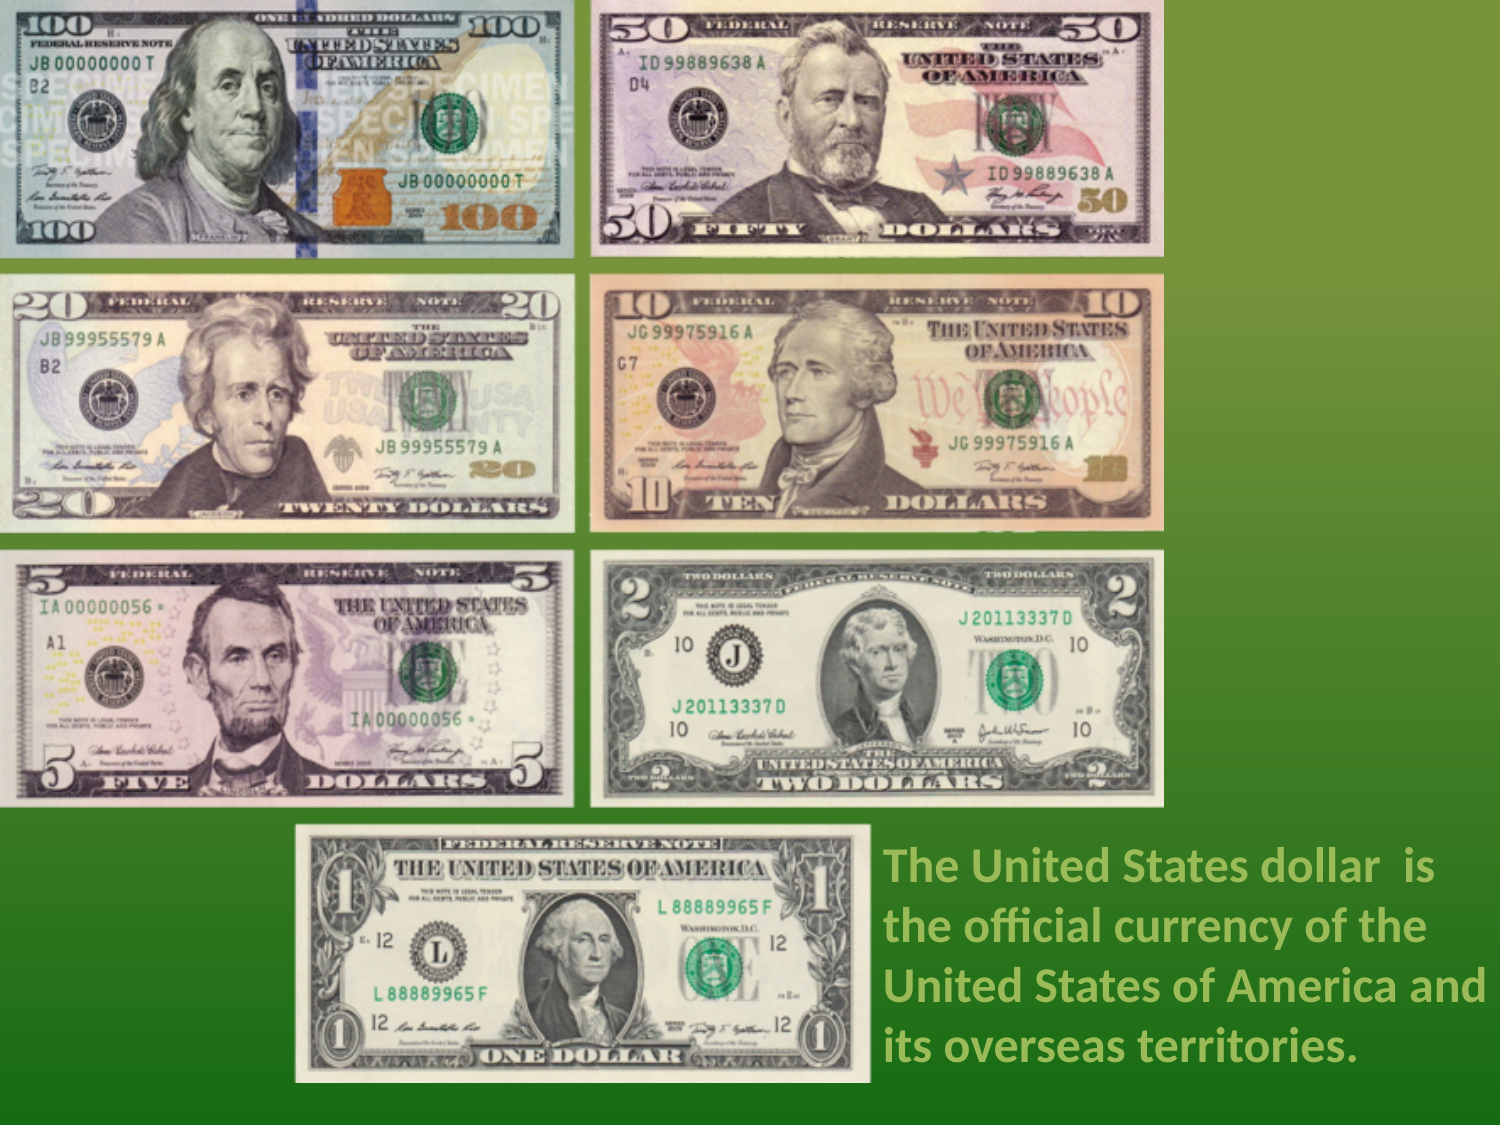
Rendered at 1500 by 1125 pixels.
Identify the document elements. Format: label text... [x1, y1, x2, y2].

text_box The United States dollar is the official currency of the United States of America and its overseas territories. [1169, 825, 1500, 1081]
picture [0, 0, 1164, 1083]
